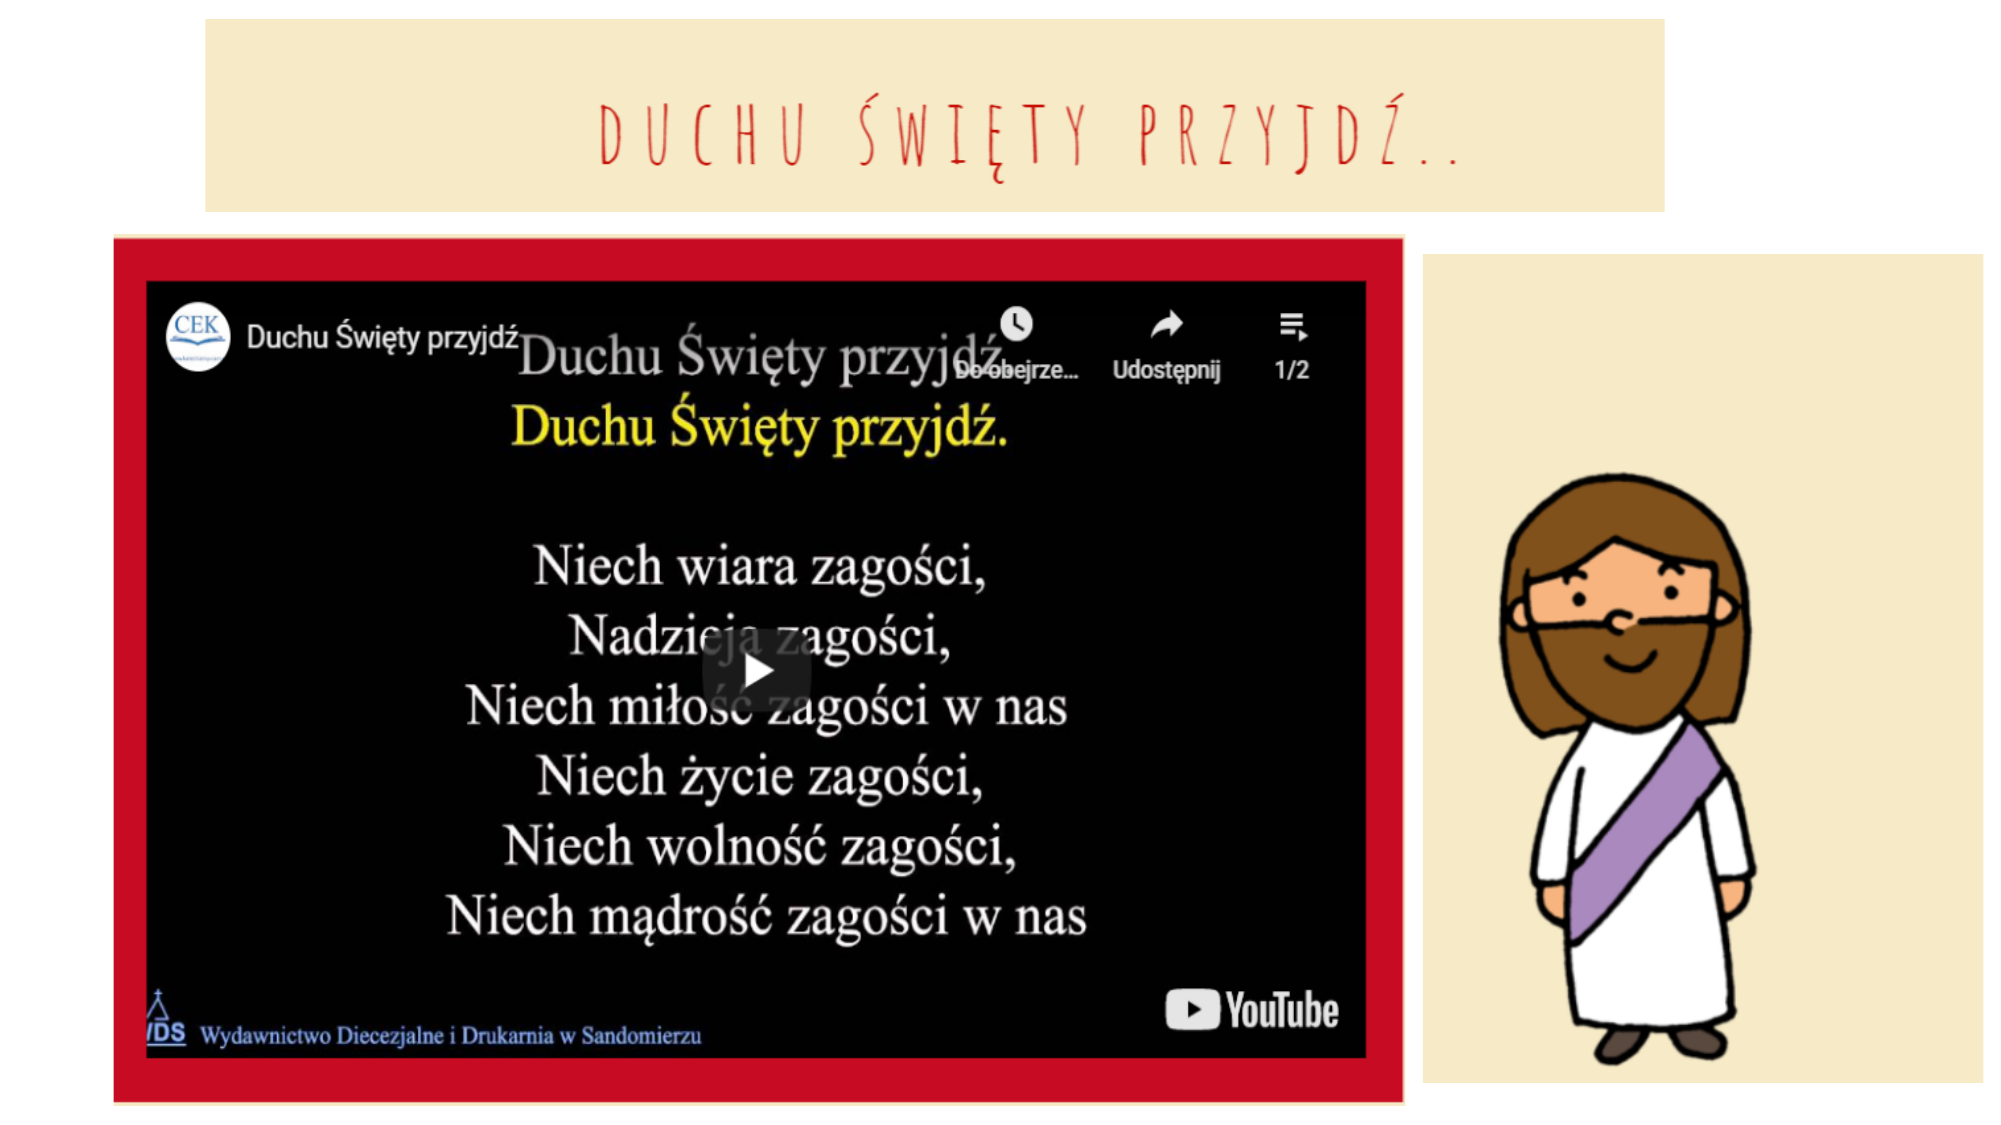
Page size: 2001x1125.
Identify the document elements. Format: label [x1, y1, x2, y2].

picture [113, 234, 1406, 1106]
picture [205, 19, 1665, 212]
picture [1422, 254, 1984, 1086]
